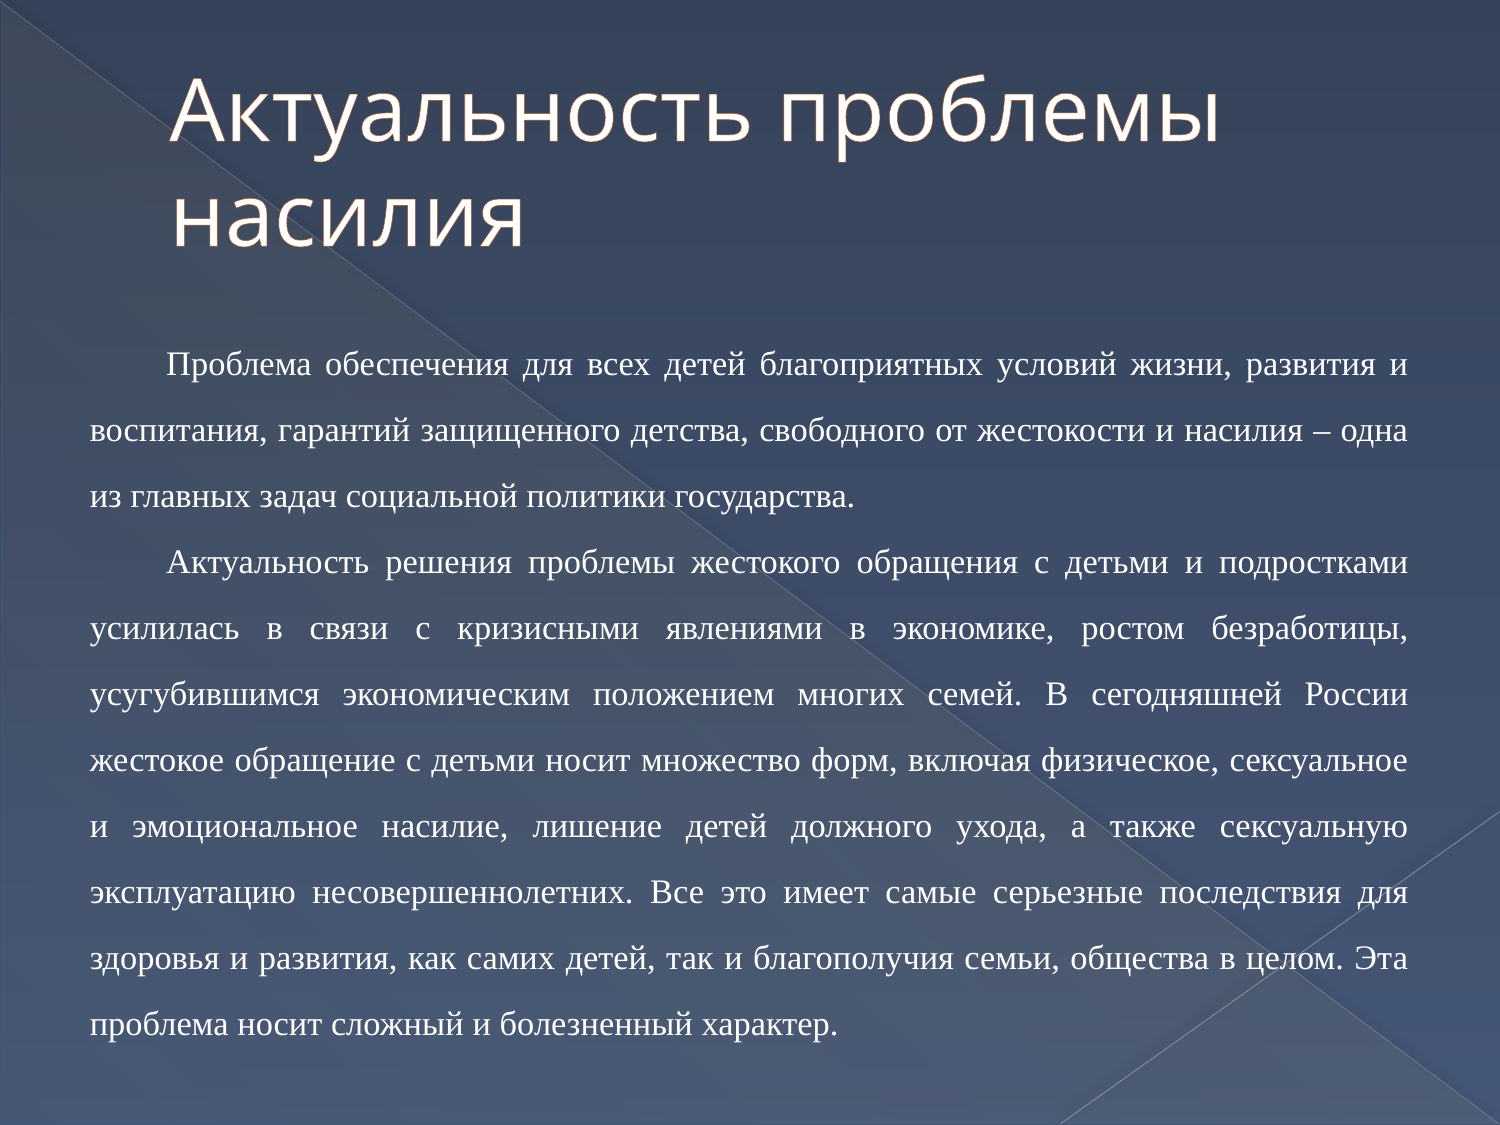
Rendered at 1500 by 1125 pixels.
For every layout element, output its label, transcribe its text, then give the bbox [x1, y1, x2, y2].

list Проблема обеспечения для всех детей благоприятных условий жизни, развития и воспитания, гарантий защищенного детства, свободного от жестокости и насилия – одна из главных задач социальной политики государства. Актуальность решения проблемы жестокого обращения с детьми и подростками усилилась в связи с кризисными явлениями в экономике, ростом безработицы, усугубившимся экономическим положением многих семей. В сегодняшней России жестокое обращение с детьми носит множество форм, включая физическое, сексуальное и эмоциональное насилие, лишение детей должного ухода, а также сексуальную эксплуатацию несовершеннолетних. Все это имеет самые серьезные последствия для здоровья и развития, как самих детей, так и благополучия семьи, общества в целом. Эта проблема носит сложный и болезненный характер. [75, 308, 1425, 1059]
title Актуальность проблемы насилия [75, 43, 1425, 274]
